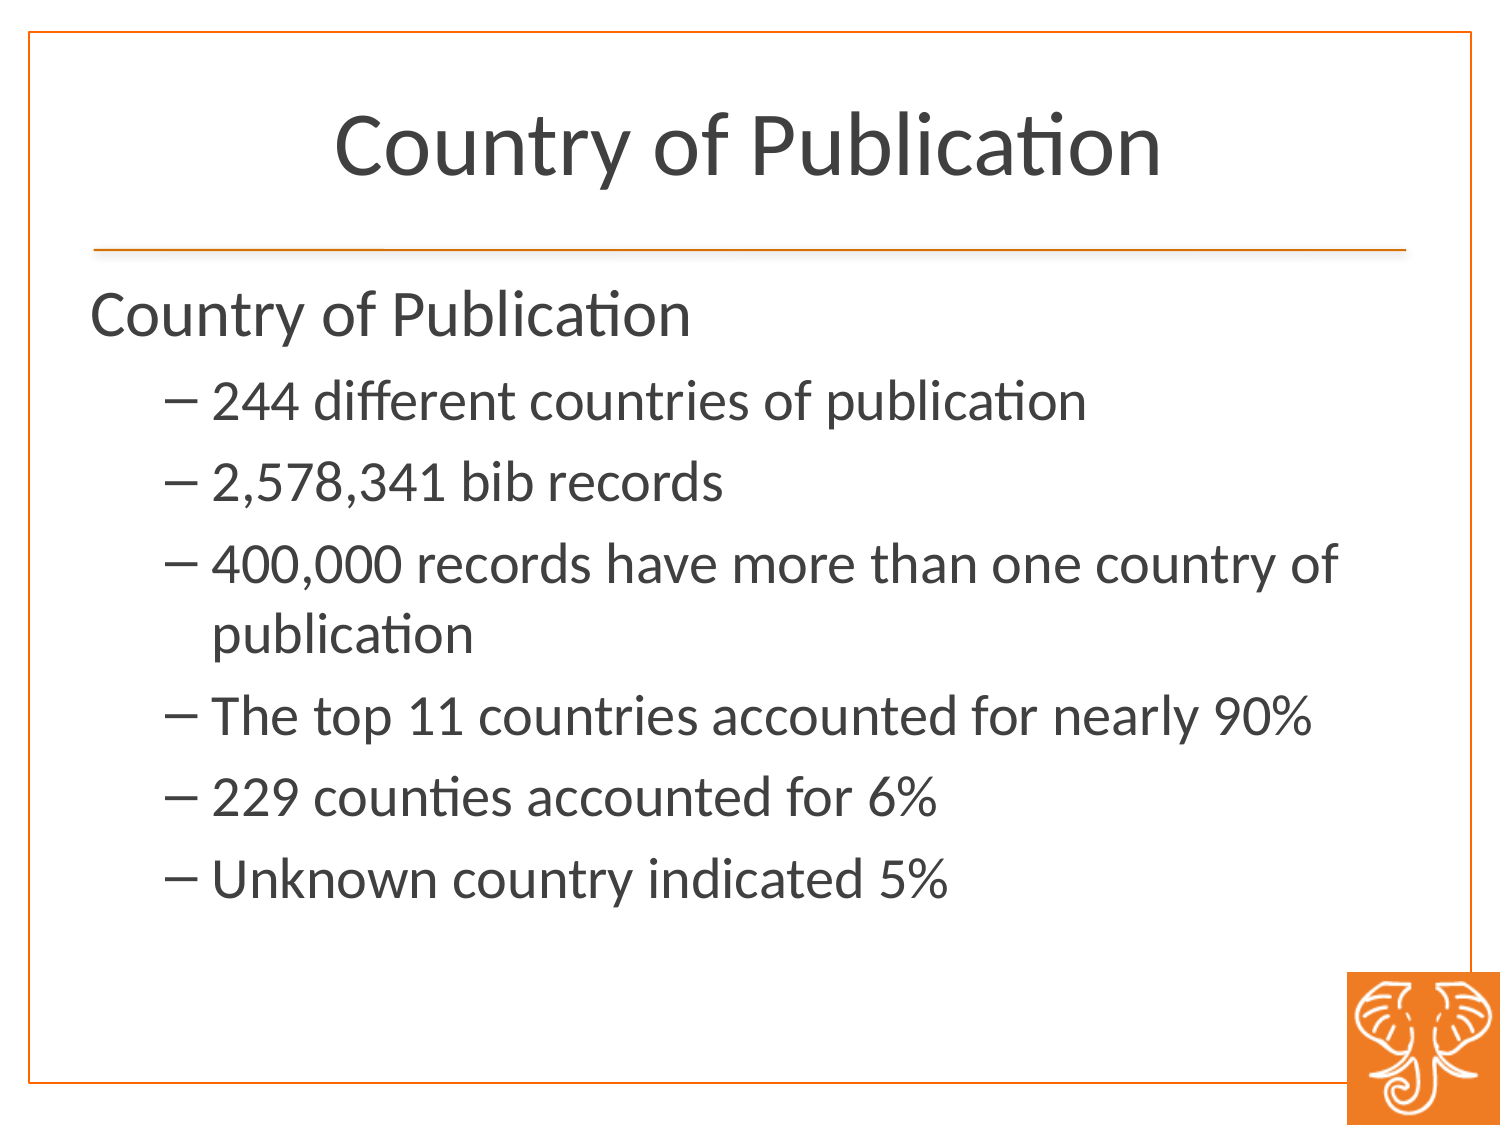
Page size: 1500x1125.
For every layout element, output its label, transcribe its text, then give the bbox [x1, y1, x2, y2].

title Country of Publication [75, 45, 1425, 233]
list Country of Publication 244 different countries of publication 2,578,341 bib records 400,000 records have more than one country of publication The top 11 countries accounted for nearly 90% 229 counties accounted for 6% Unknown country indicated 5% [75, 262, 1425, 1066]
picture [1347, 972, 1500, 1125]
